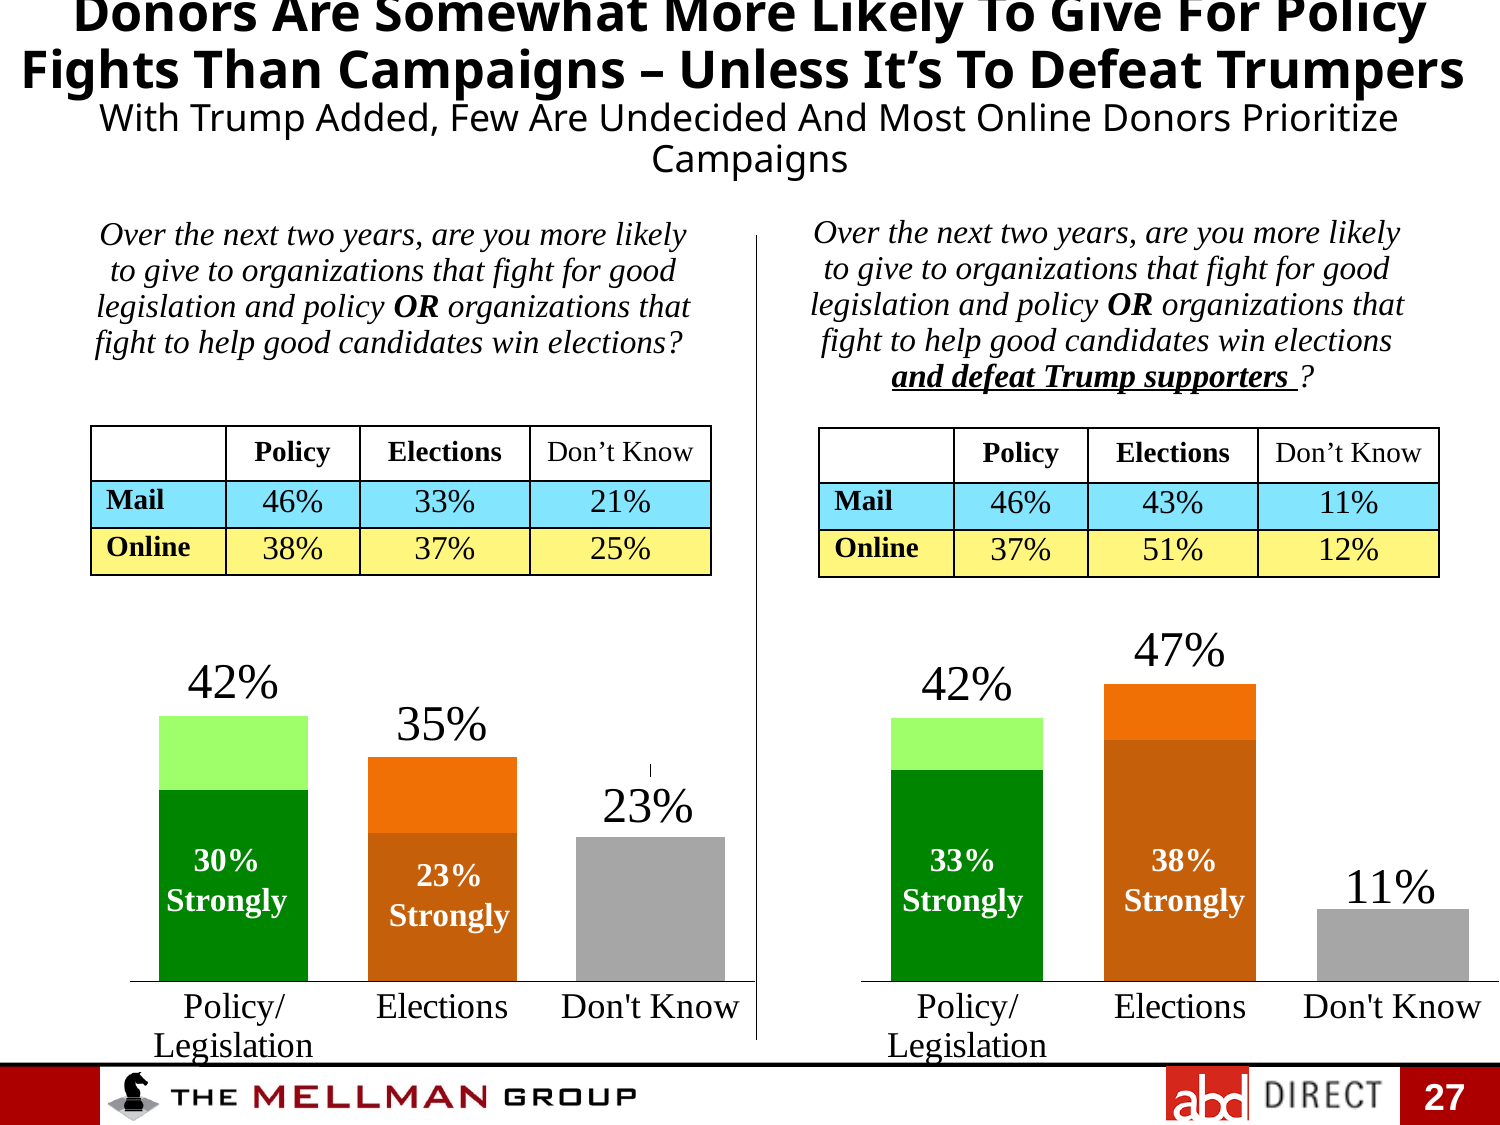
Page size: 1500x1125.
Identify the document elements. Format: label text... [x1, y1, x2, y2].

text_box Donors Are Somewhat More Likely To Give For Policy Fights Than Campaigns – Unless It’s To Defeat Trumpers With Trump Added, Few Are Undecided And Most Online Donors Prioritize Campaigns [0, 30, 1500, 137]
text_box Over the next two years, are you more likely to give to organizations that fight for good legislation and policy OR organizations that fight to help good candidates win elections? [72, 209, 715, 369]
picture [249, 1080, 487, 1114]
picture [498, 1084, 640, 1110]
picture [1166, 1073, 1249, 1121]
picture [168, 1083, 239, 1110]
picture [107, 1073, 161, 1121]
picture [1260, 1076, 1388, 1117]
chart [823, 347, 1500, 1073]
text_box Over the next two years, are you more likely to give to organizations that fight for good legislation and policy OR organizations that fight to help good candidates win elections and defeat Trump supporters ? [786, 207, 1428, 402]
chart [92, 347, 756, 1073]
